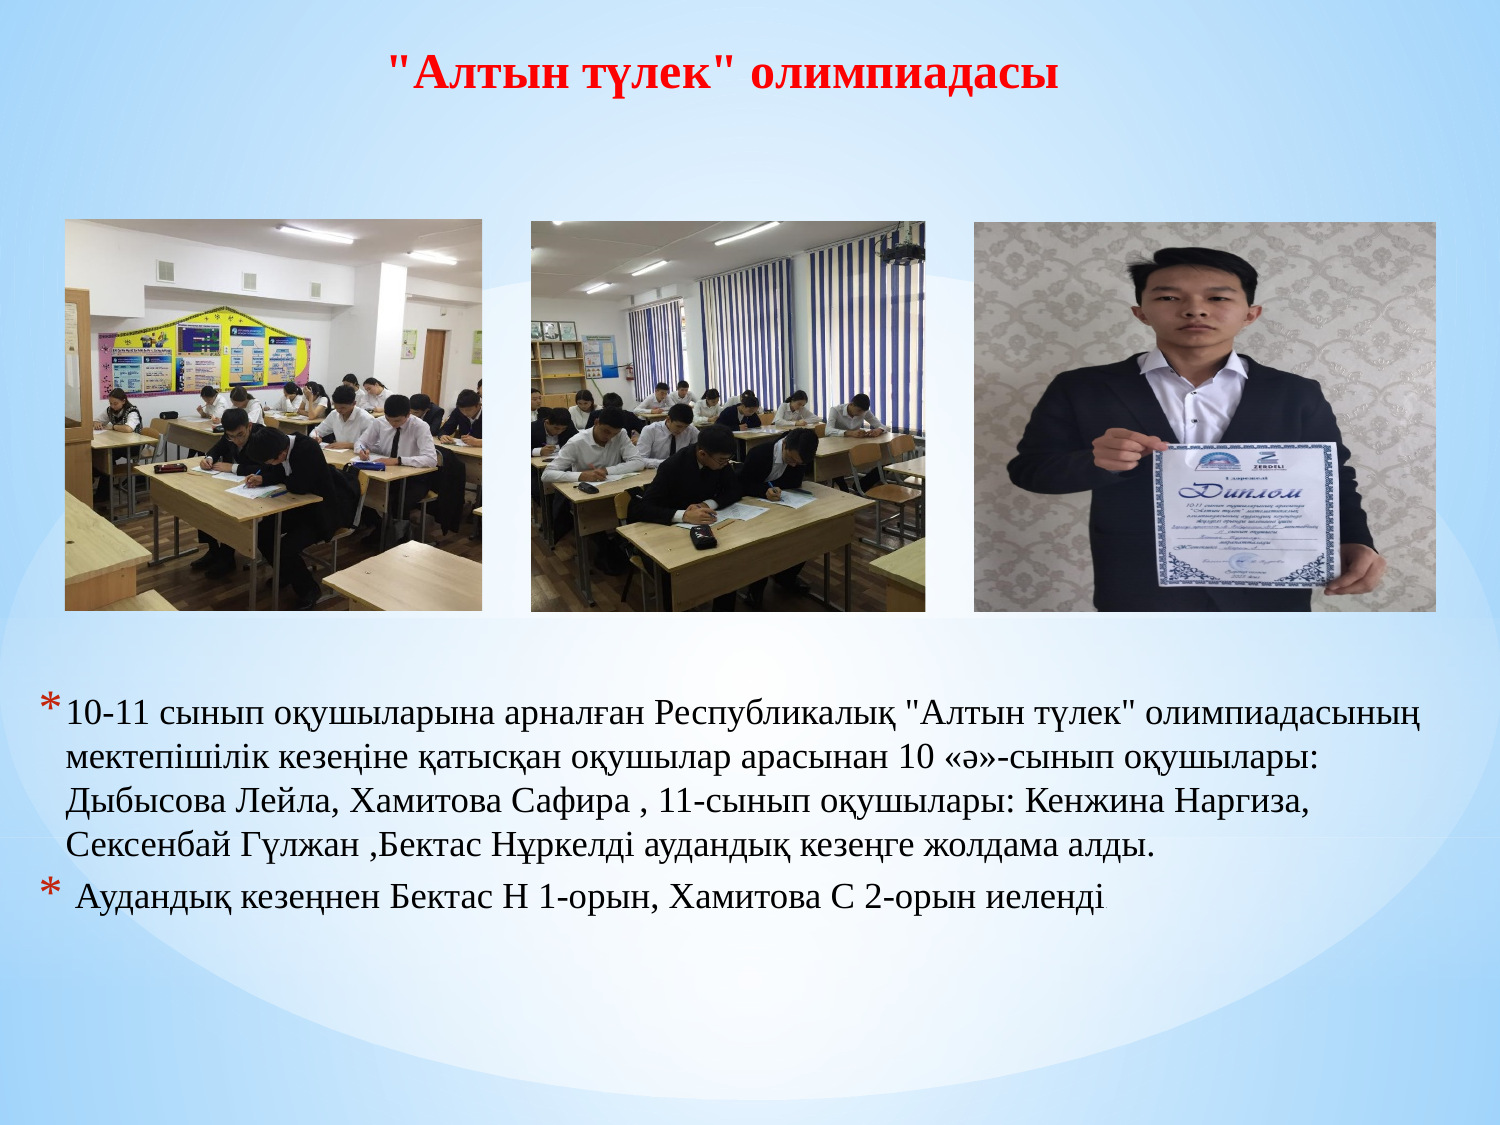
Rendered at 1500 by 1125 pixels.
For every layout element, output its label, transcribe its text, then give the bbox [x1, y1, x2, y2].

picture [64, 219, 483, 611]
picture [974, 221, 1436, 612]
text_box "Алтын түлек" олимпиадасы [358, 30, 1117, 106]
picture [530, 220, 926, 612]
list 10-11 сынып оқушыларына арналған Республикалық "Алтын түлек" олимпиадасының мектепішілік кезеңіне қатысқан оқушылар арасынан 10 «ә»-сынып оқушылары: Дыбысова Лейла, Хамитова Сафира , 11-сынып оқушылары: Кенжина Наргиза, Сексенбай Гүлжан ,Бектас Нұркелді аудандық кезеңге жолдама алды. Аудандық кезеңнен Бектас Н 1-орын, Хамитова С 2-орын иеленді. [17, 680, 1483, 941]
